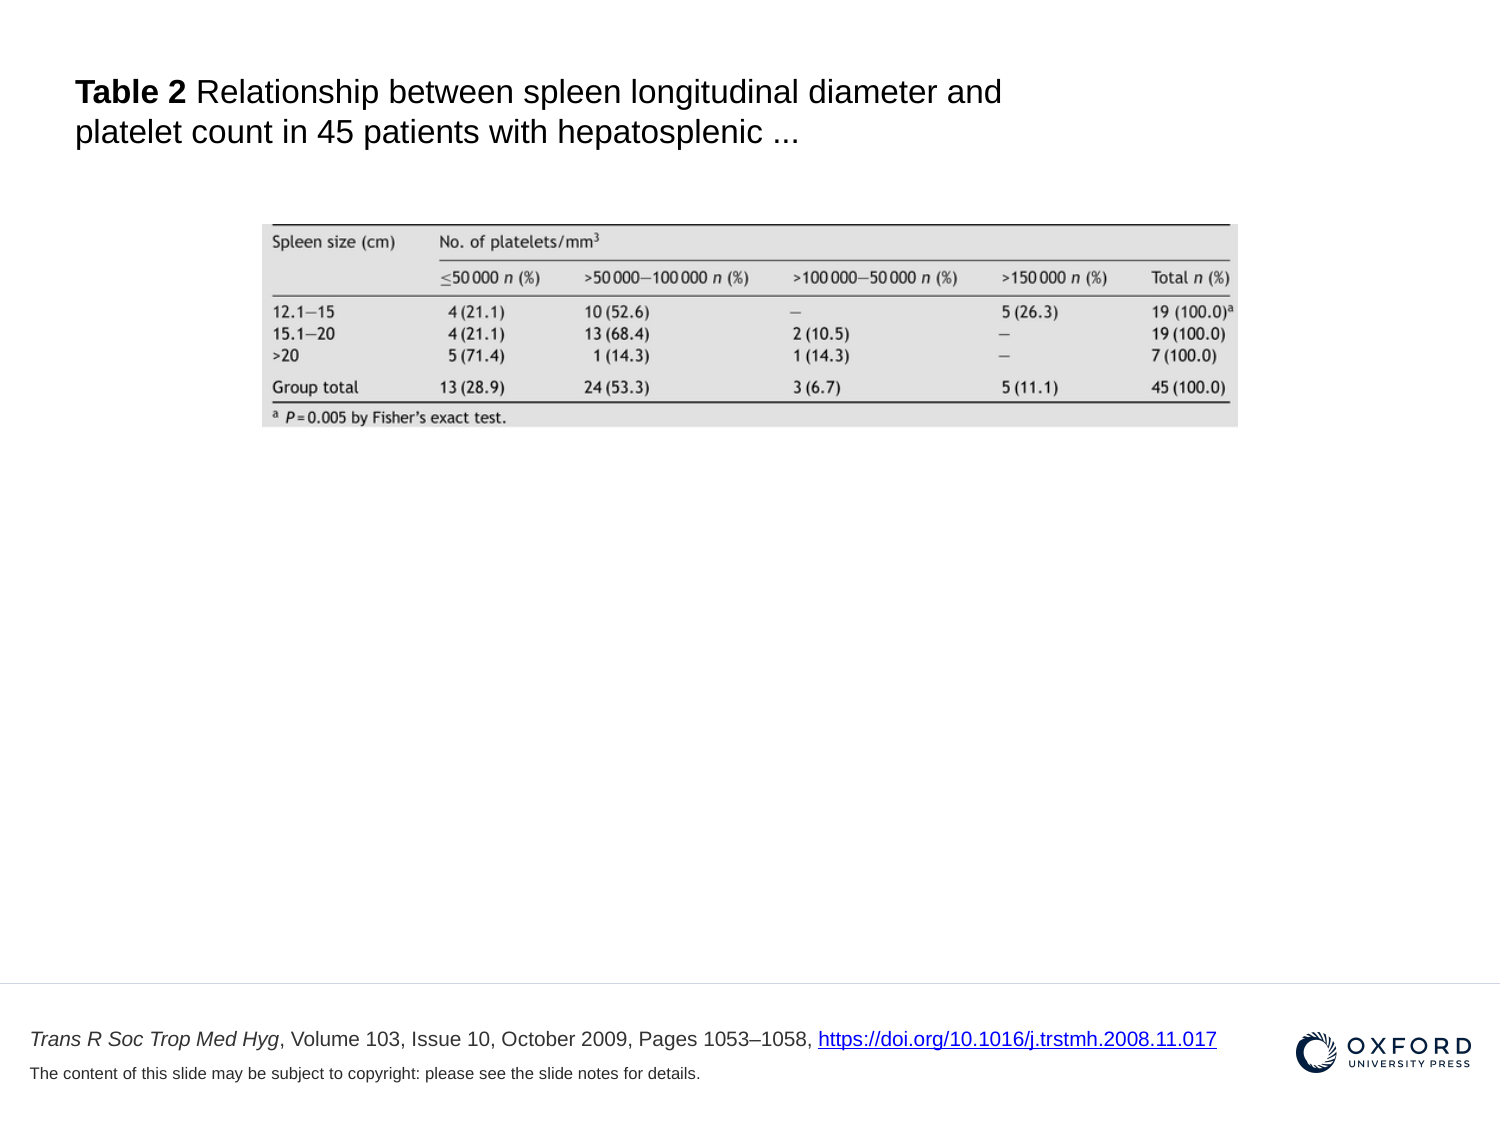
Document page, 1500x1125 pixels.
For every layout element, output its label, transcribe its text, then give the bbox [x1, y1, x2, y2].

footer Trans R Soc Trop Med Hyg, Volume 103, Issue 10, October 2009, Pages 1053–1058, https://doi.org/10.1016/j.trstmh.2008.11.017 The content of this slide may be subject to copyright: please see the slide notes for details. [0, 983, 1260, 1125]
picture [1296, 1032, 1471, 1073]
picture [262, 224, 1238, 431]
title Table 2 Relationship between spleen longitudinal diameter and platelet count in 45 patients with hepatosplenic ... [75, 69, 1078, 171]
